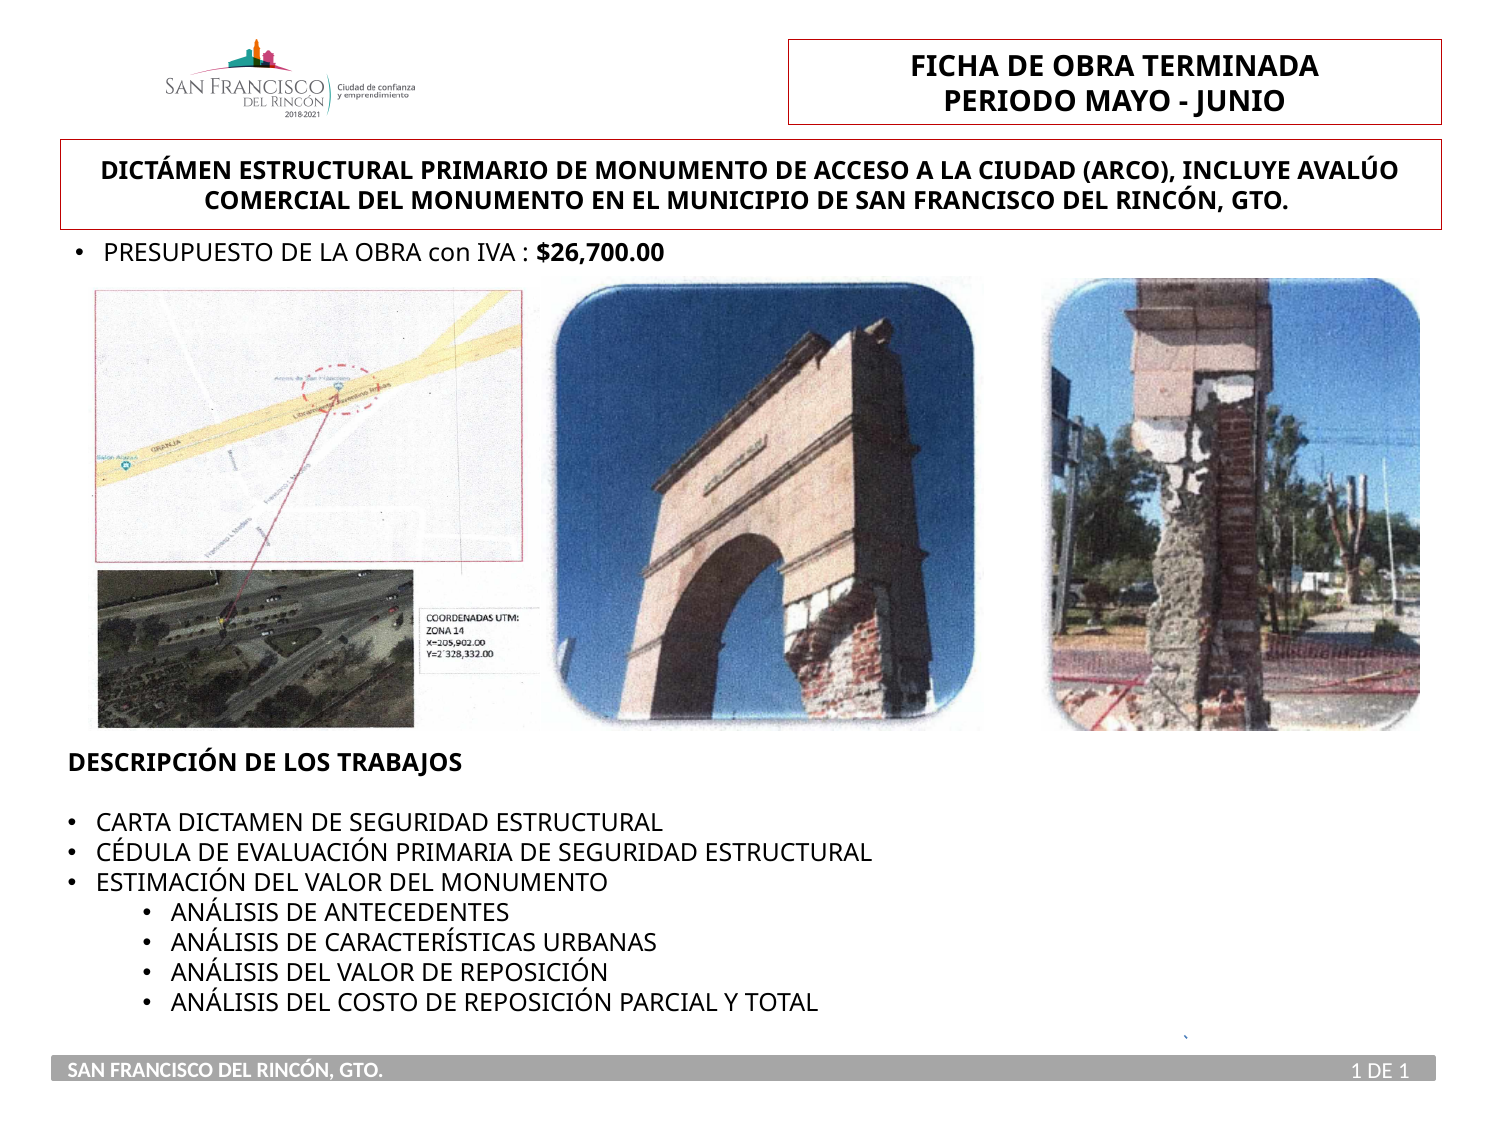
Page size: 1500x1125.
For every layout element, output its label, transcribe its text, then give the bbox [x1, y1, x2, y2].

picture [88, 275, 984, 731]
picture [159, 30, 420, 127]
text_box FICHA DE OBRA TERMINADA PERIODO MAYO - JUNIO [788, 39, 1442, 125]
picture [1040, 278, 1420, 731]
title DICTÁMEN ESTRUCTURAL PRIMARIO DE MONUMENTO DE ACCESO A LA CIUDAD (ARCO), INCLUYE AVALÚO COMERCIAL DEL MONUMENTO EN EL MUNICIPIO DE SAN FRANCISCO DEL RINCÓN, GTO. [60, 139, 1442, 229]
slide_number 1 DE 1 [1151, 1054, 1425, 1090]
text_box DESCRIPCIÓN DE LOS TRABAJOS CARTA DICTAMEN DE SEGURIDAD ESTRUCTURAL CÉDULA DE EVALUACIÓN PRIMARIA DE SEGURIDAD ESTRUCTURAL ESTIMACIÓN DEL VALOR DEL MONUMENTO ANÁLISIS DE ANTECEDENTES ANÁLISIS DE CARACTERÍSTICAS URBANAS ANÁLISIS DEL VALOR DE REPOSICIÓN ANÁLISIS DEL COSTO DE REPOSICIÓN PARCIAL Y TOTAL [53, 739, 1452, 1054]
text_box SAN FRANCISCO DEL RINCÓN, GTO. [53, 1054, 857, 1090]
text_box PRESUPUESTO DE LA OBRA con IVA : $26,700.00 [60, 229, 1442, 275]
